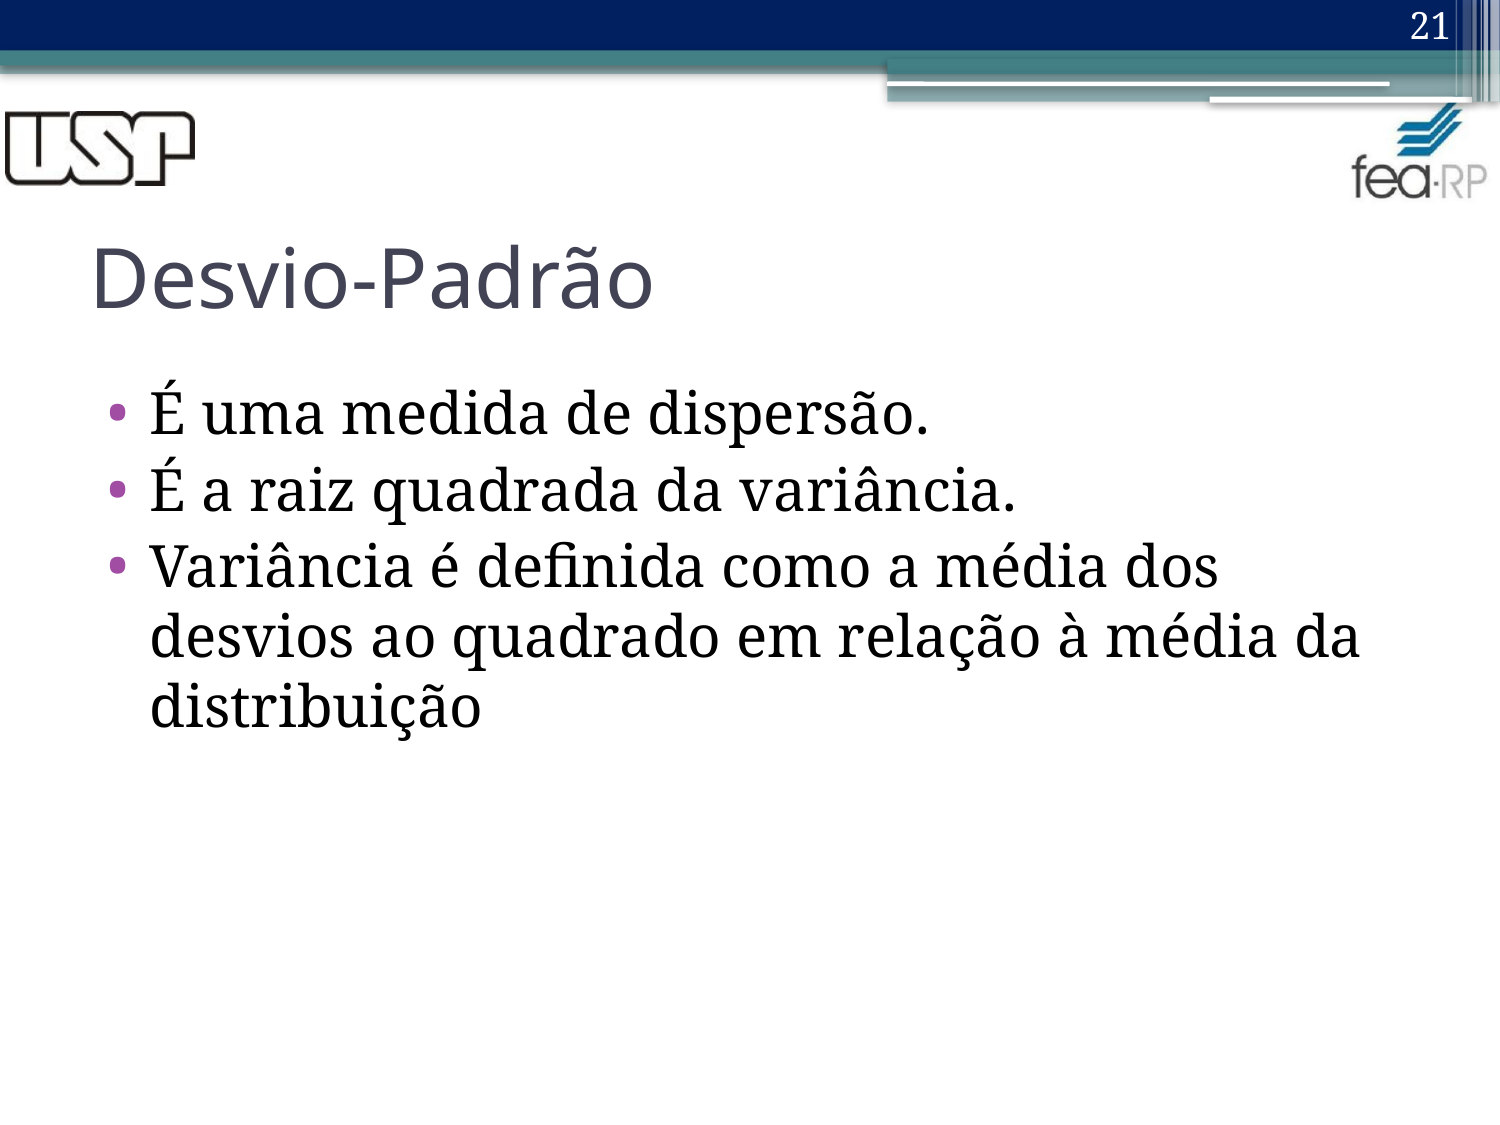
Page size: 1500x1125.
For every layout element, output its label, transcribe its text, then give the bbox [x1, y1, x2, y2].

list É uma medida de dispersão. É a raiz quadrada da variância. Variância é definida como a média dos desvios ao quadrado em relação à média da distribuição [75, 368, 1425, 1079]
picture [1343, 102, 1500, 227]
picture [5, 111, 195, 186]
title Desvio-Padrão [75, 187, 1425, 363]
slide_number 21 [1341, 0, 1466, 61]
